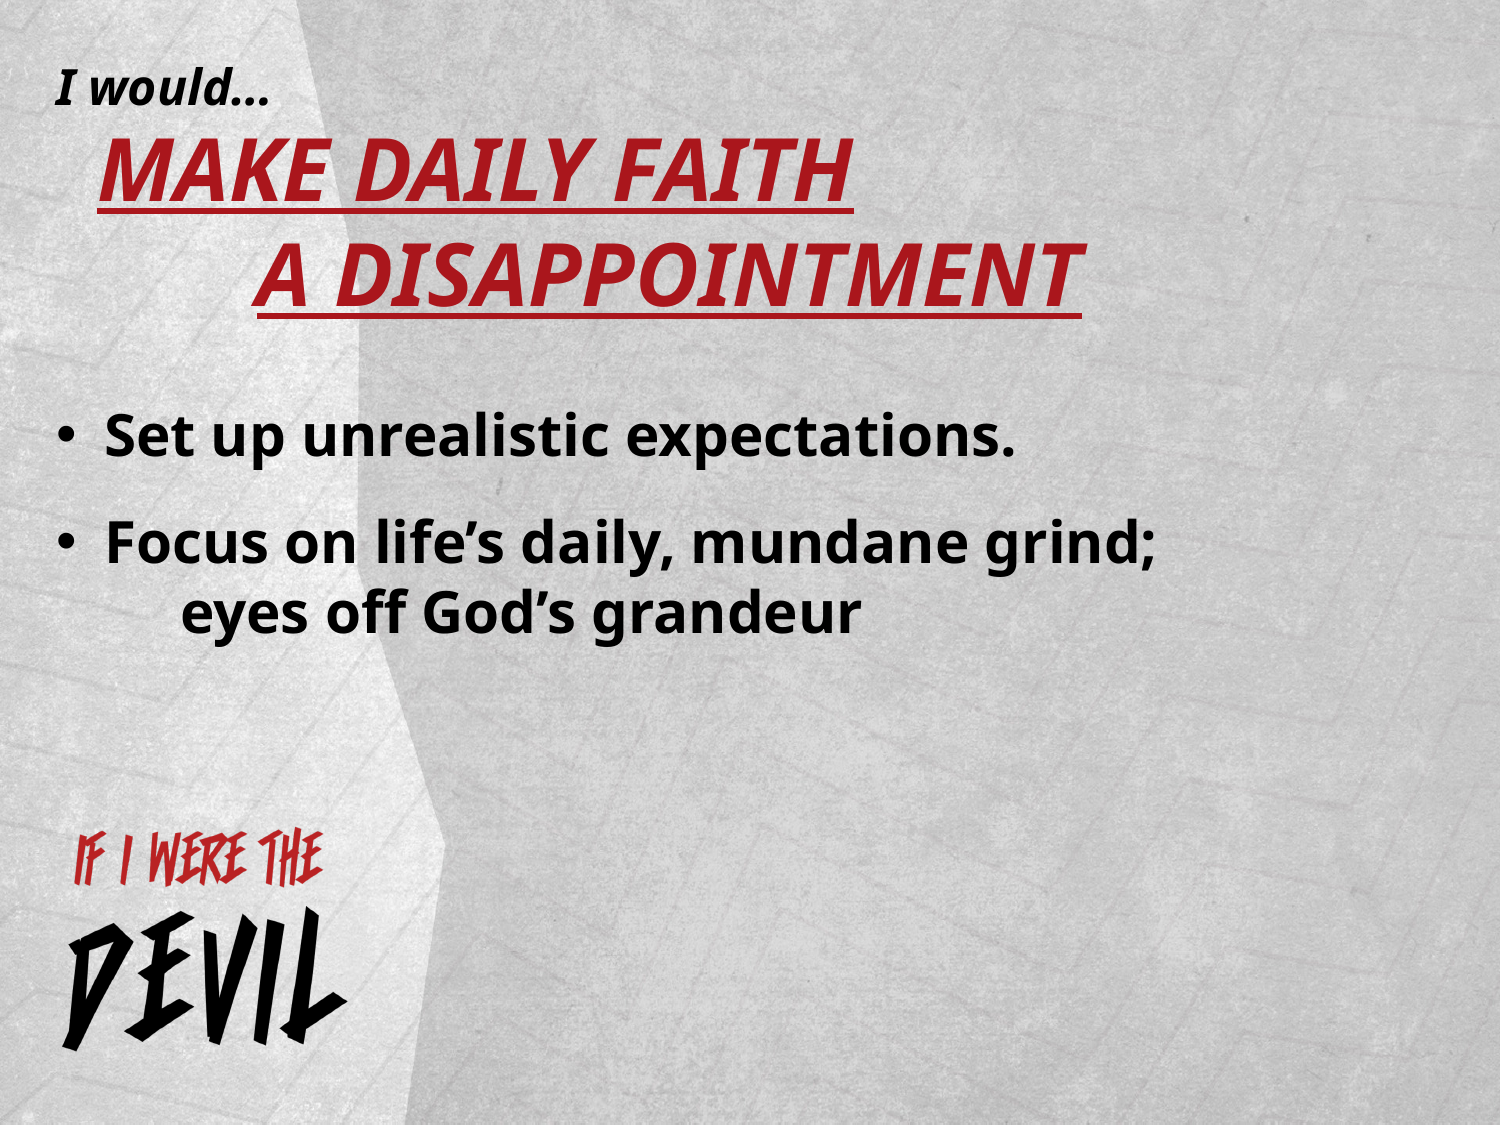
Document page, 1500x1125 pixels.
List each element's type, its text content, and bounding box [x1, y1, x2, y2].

text_box Focus on life’s daily, mundane grind; eyes off God’s grandeur [41, 497, 1466, 653]
text_box Set up unrealistic expectations. [41, 390, 1466, 476]
text_box Make Daily Faith A Disappointment [82, 106, 1466, 390]
picture [0, 0, 1500, 1125]
text_box I would… [41, 48, 1466, 124]
